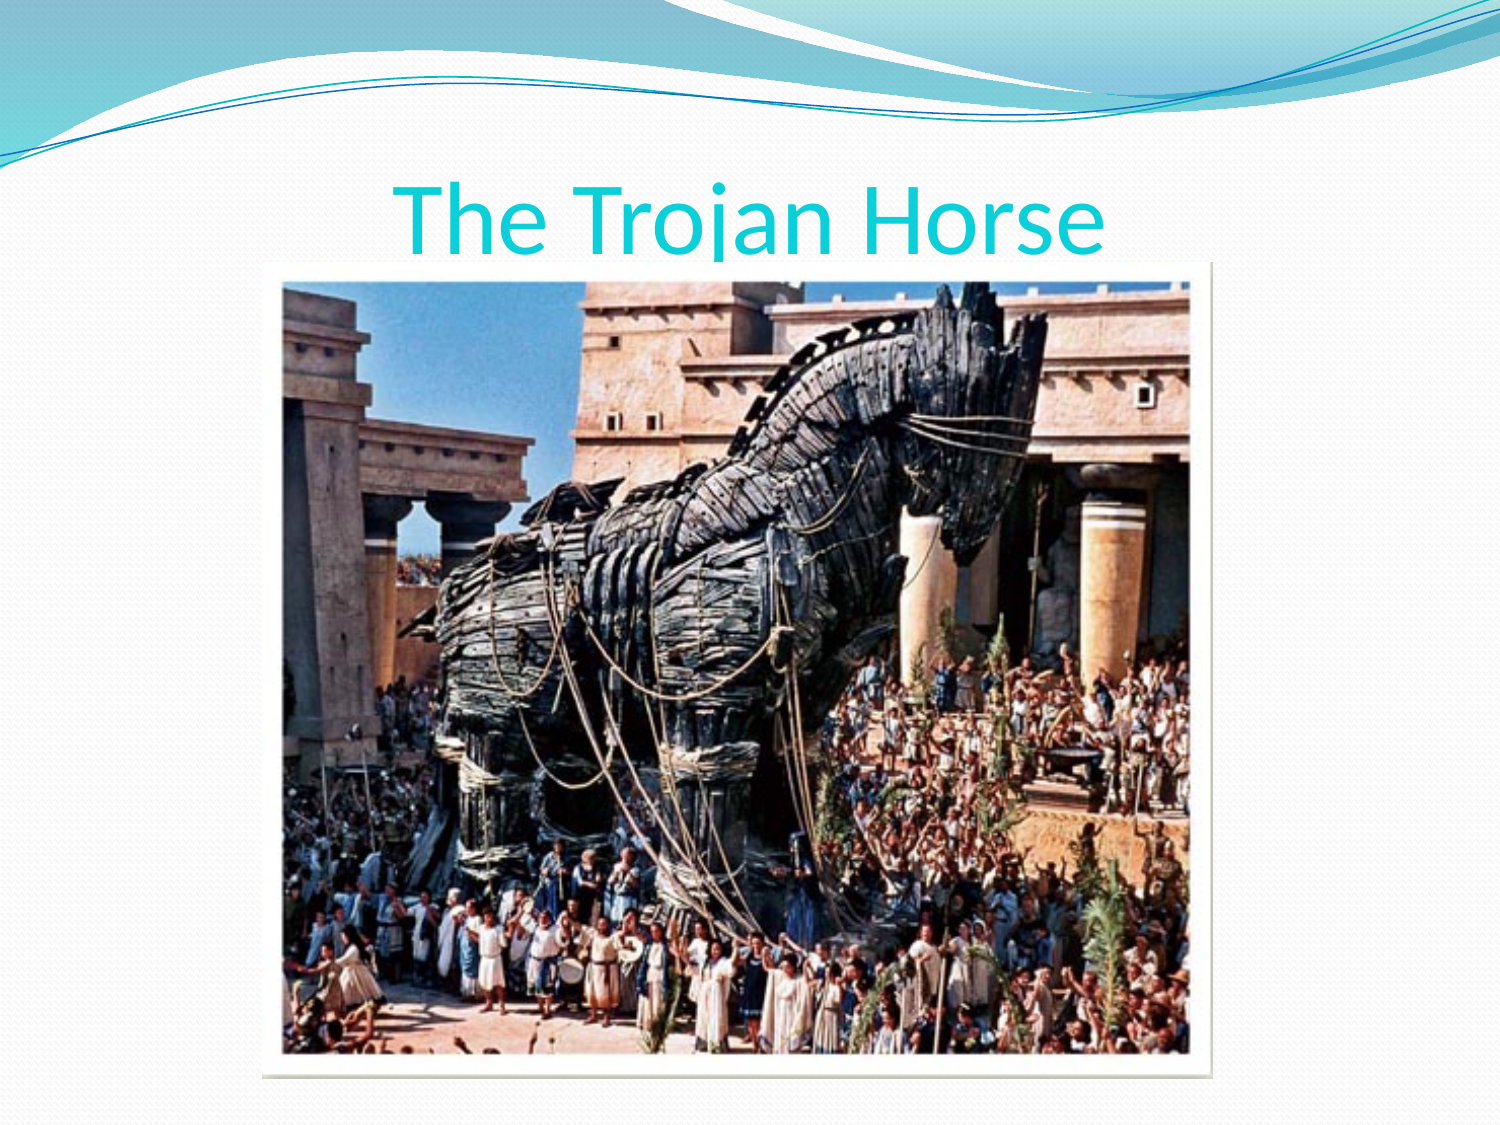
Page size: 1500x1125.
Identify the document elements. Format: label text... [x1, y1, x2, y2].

title The Trojan Horse [75, 87, 1425, 275]
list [262, 262, 1213, 1080]
